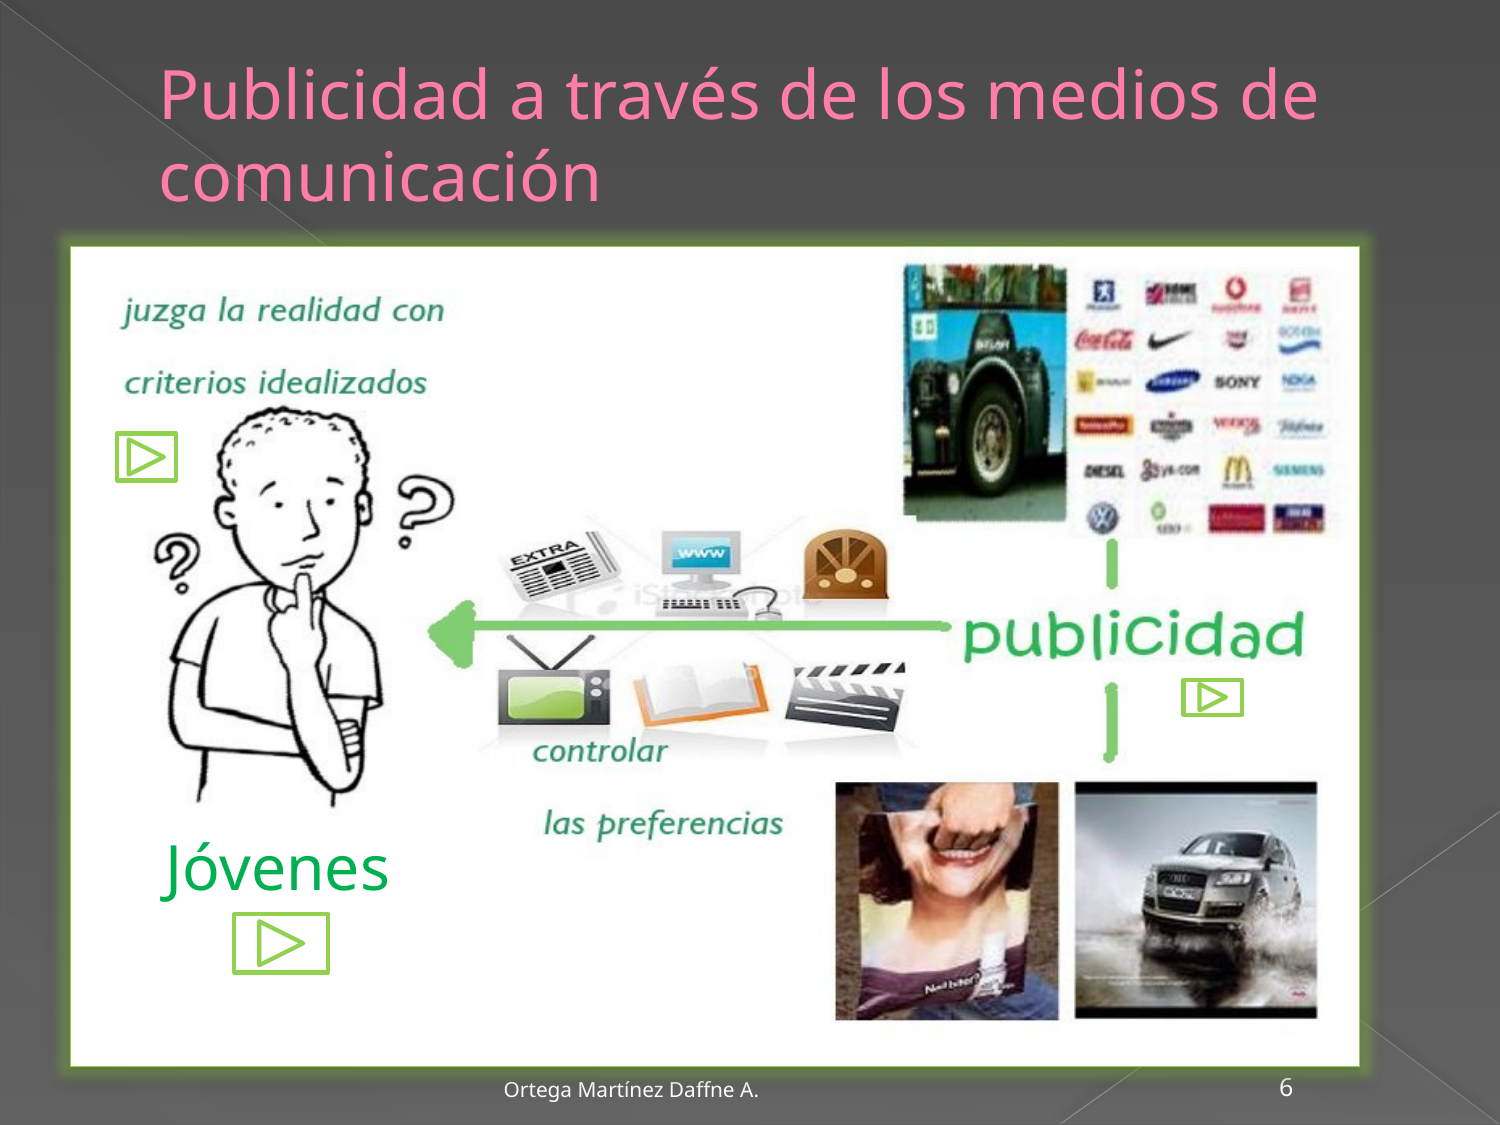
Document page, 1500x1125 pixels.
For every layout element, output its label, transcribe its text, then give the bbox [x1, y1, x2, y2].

slide_number 6 [1245, 1067, 1328, 1113]
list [70, 245, 1360, 1067]
title Publicidad a través de los medios de comunicación [75, 43, 1372, 223]
footer Ortega Martínez Daffne A. [75, 1067, 774, 1113]
